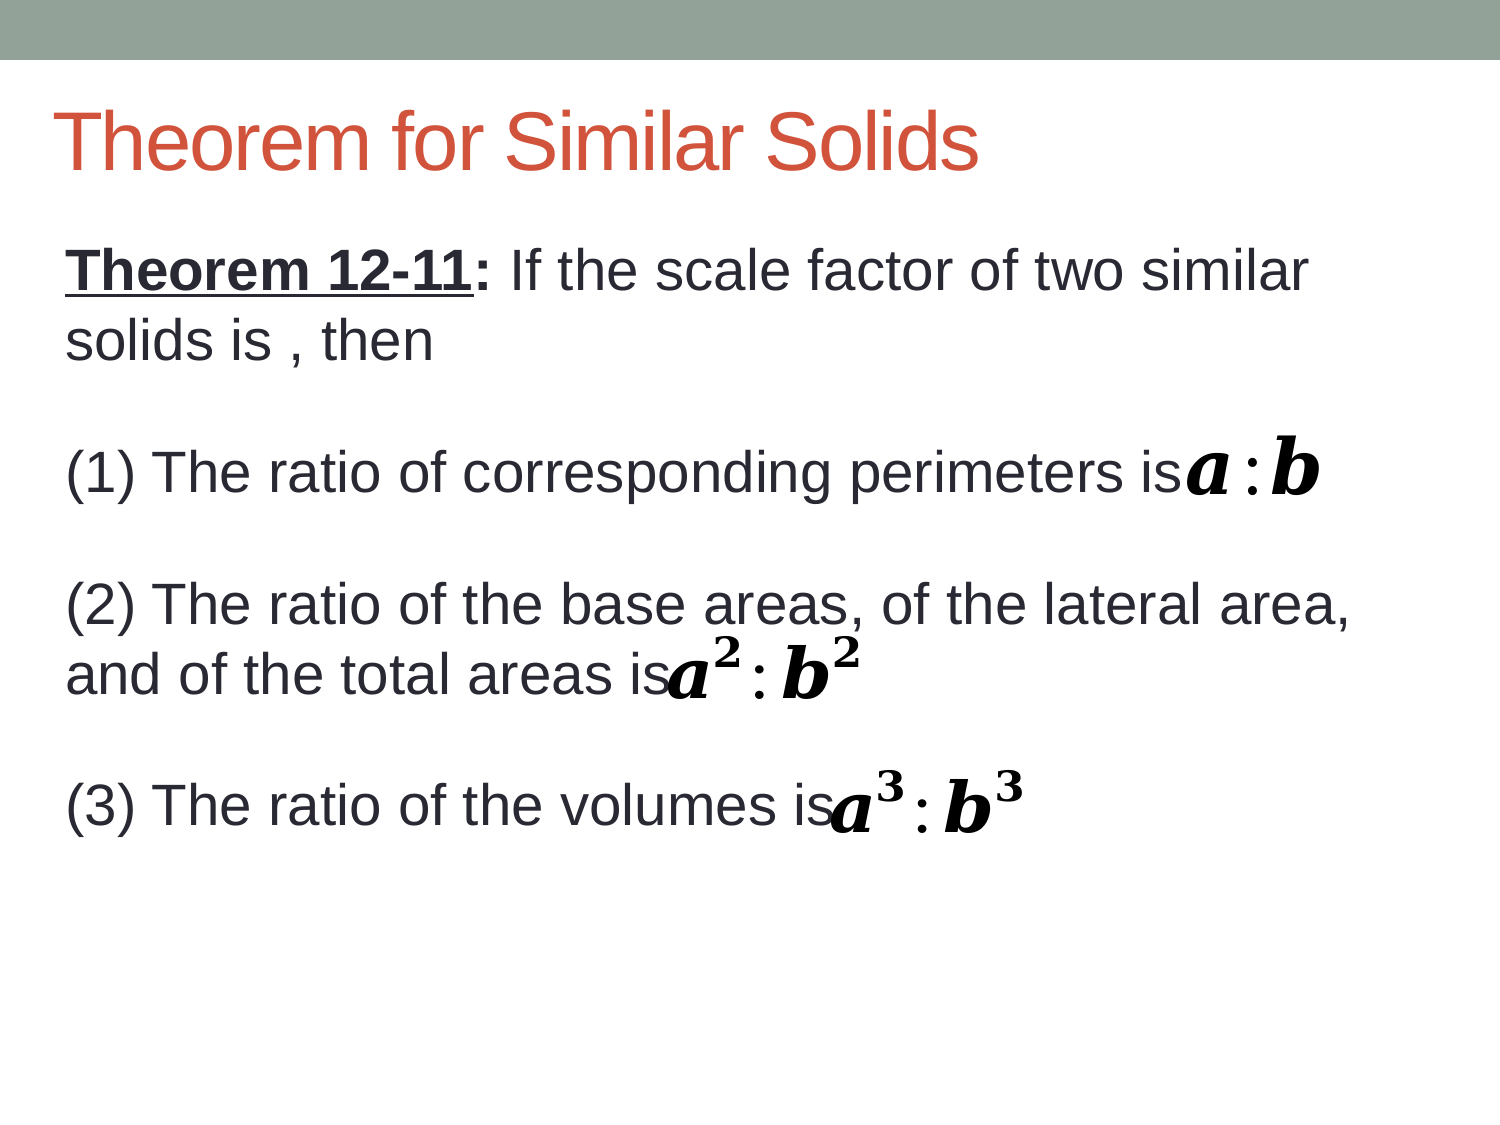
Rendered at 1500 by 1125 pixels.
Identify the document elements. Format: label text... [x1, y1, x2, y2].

title Theorem for Similar Solids [37, 75, 1388, 200]
